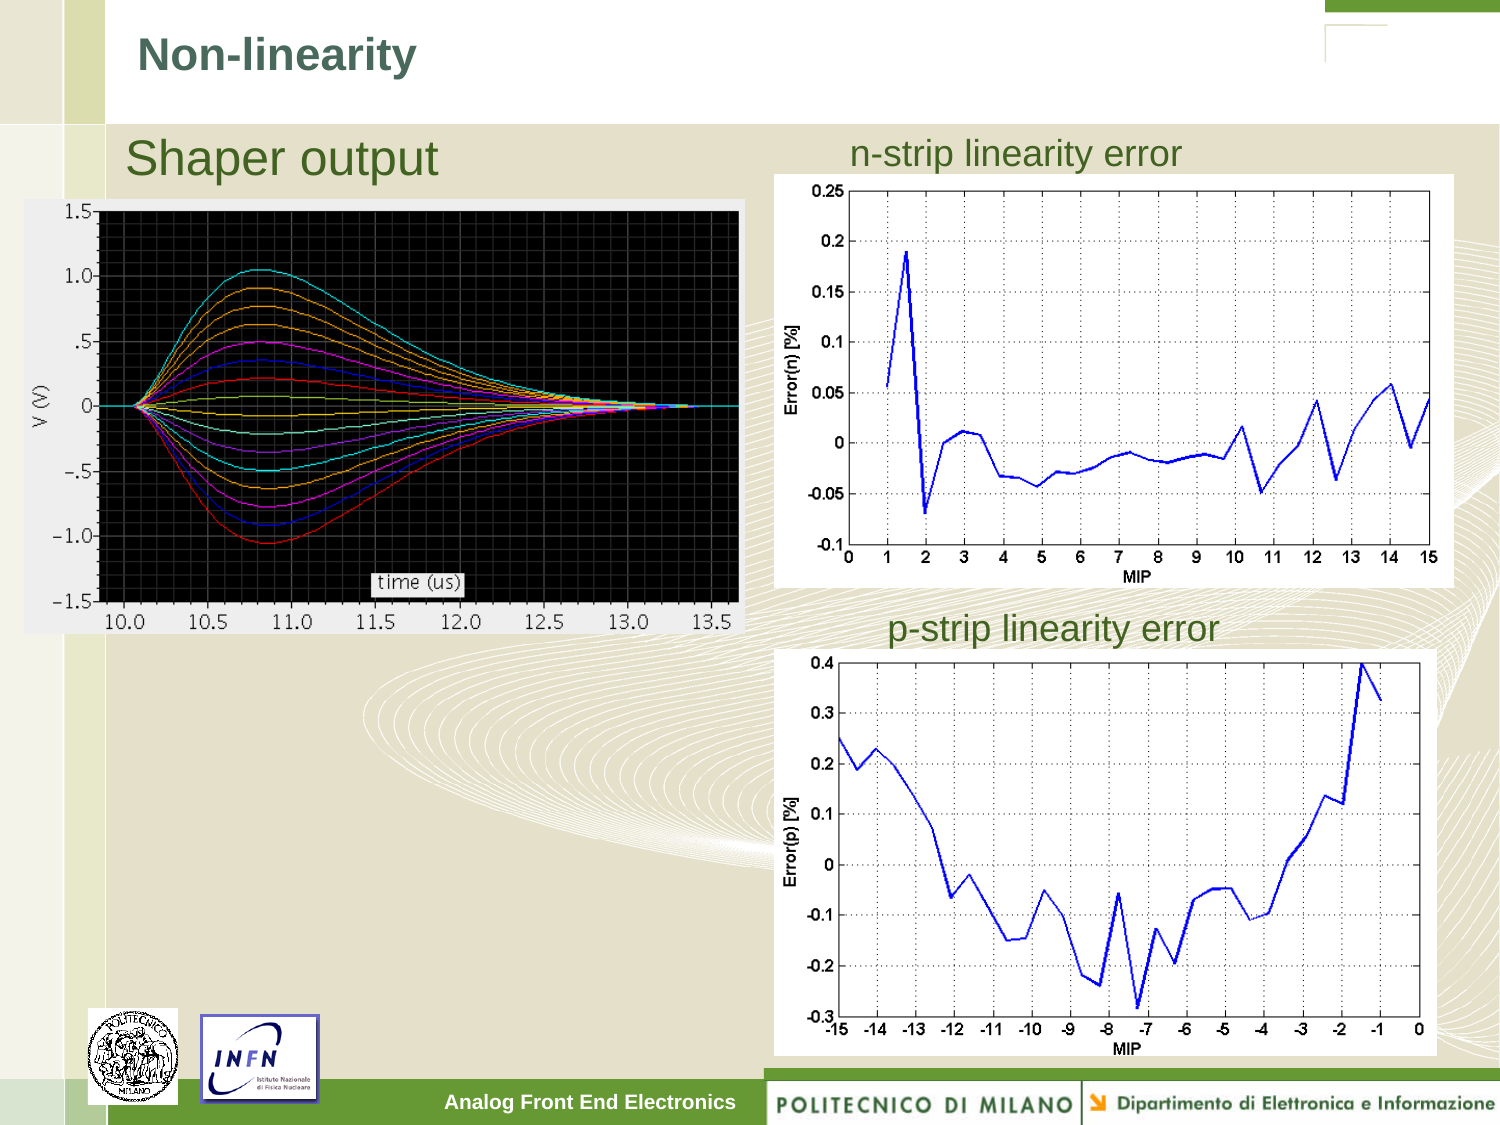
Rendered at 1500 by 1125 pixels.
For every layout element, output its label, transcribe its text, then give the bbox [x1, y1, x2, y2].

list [24, 199, 745, 634]
text_box Shaper output [125, 137, 450, 198]
text_box n-strip linearity error [849, 137, 1400, 173]
picture [0, 112, 1500, 1125]
title Non-linearity [137, 24, 1275, 163]
text_box p-strip linearity error [887, 612, 1438, 651]
